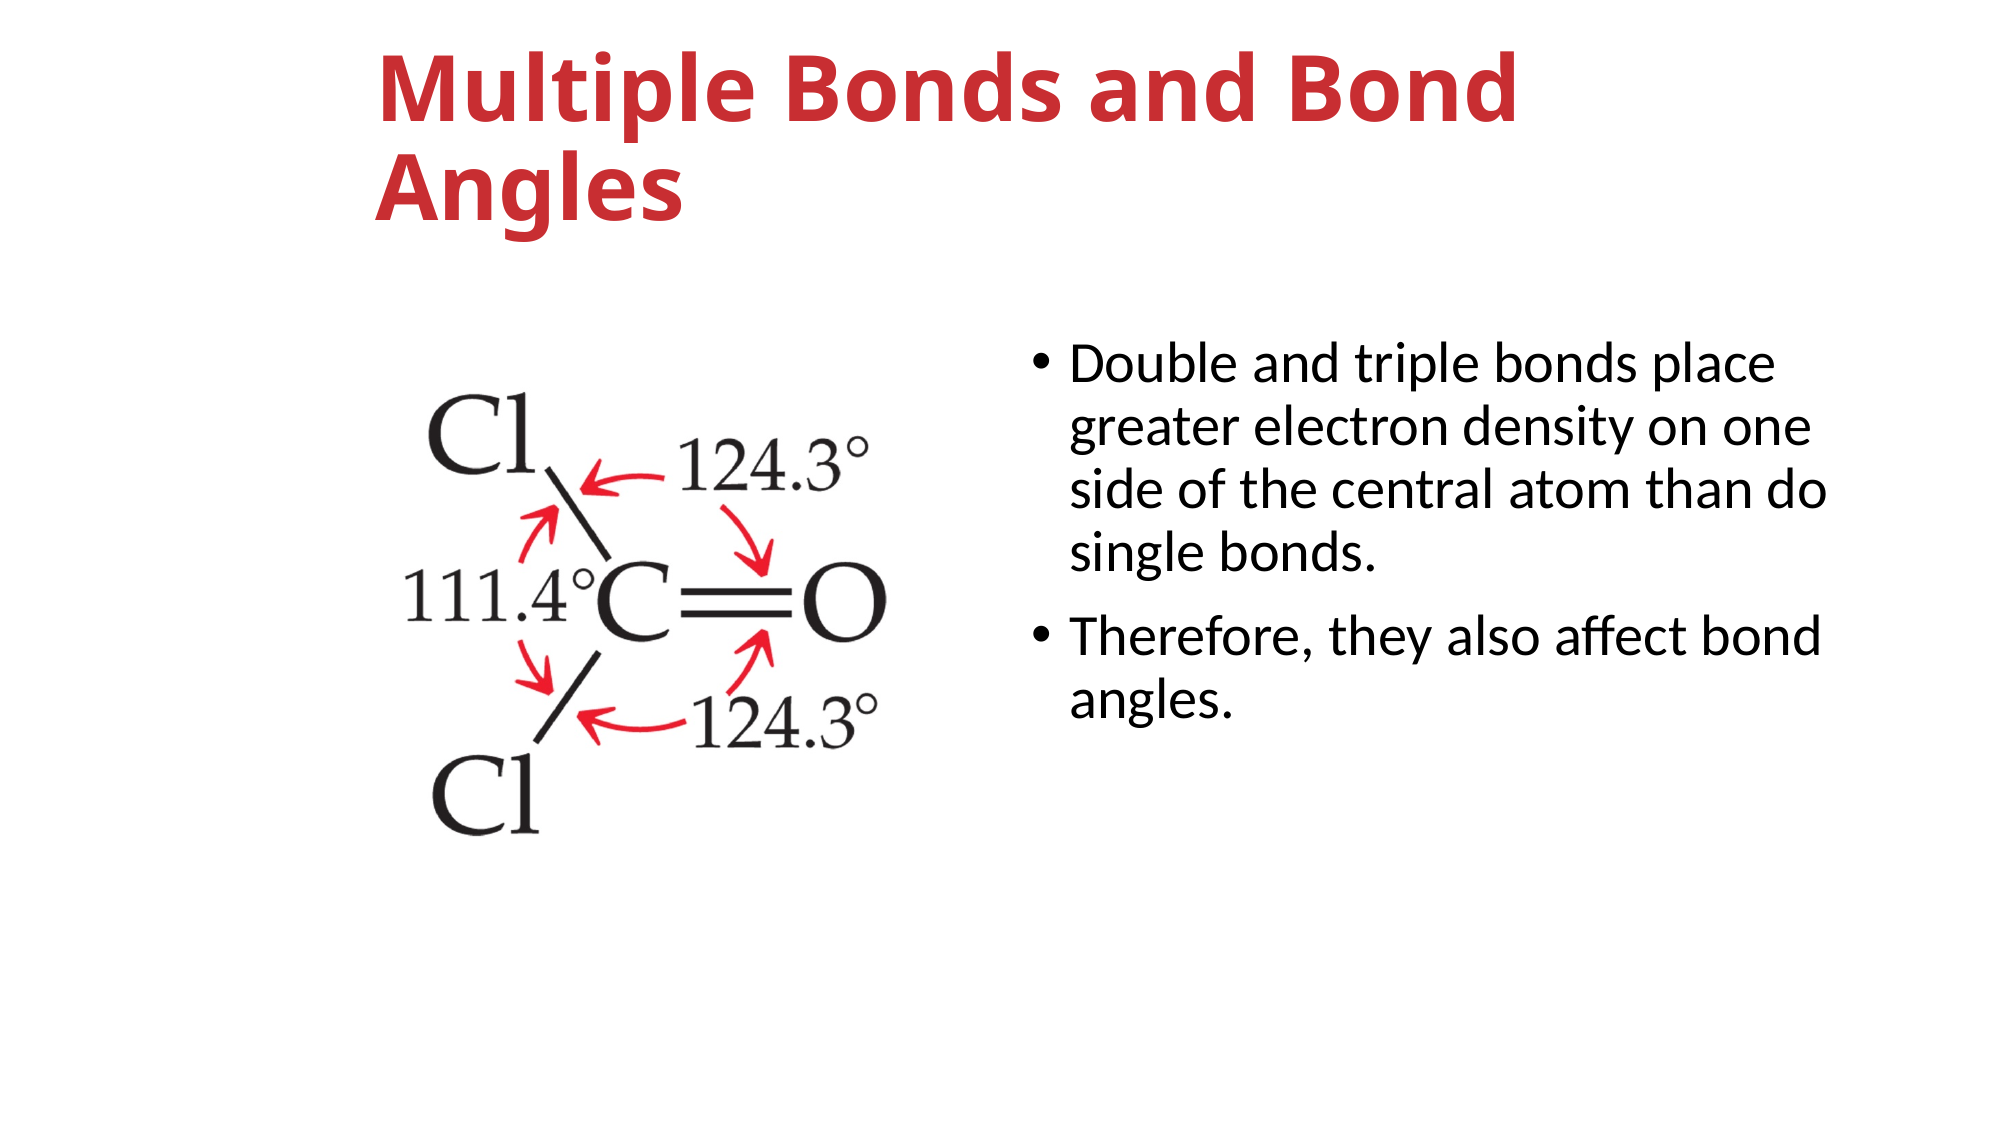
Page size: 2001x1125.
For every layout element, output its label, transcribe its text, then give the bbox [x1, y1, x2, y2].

list Double and triple bonds place greater electron density on one side of the central atom than do single bonds. Therefore, they also affect bond angles. [1016, 324, 1850, 1000]
title Multiple Bonds and Bond Angles [360, 47, 1636, 236]
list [399, 387, 891, 838]
